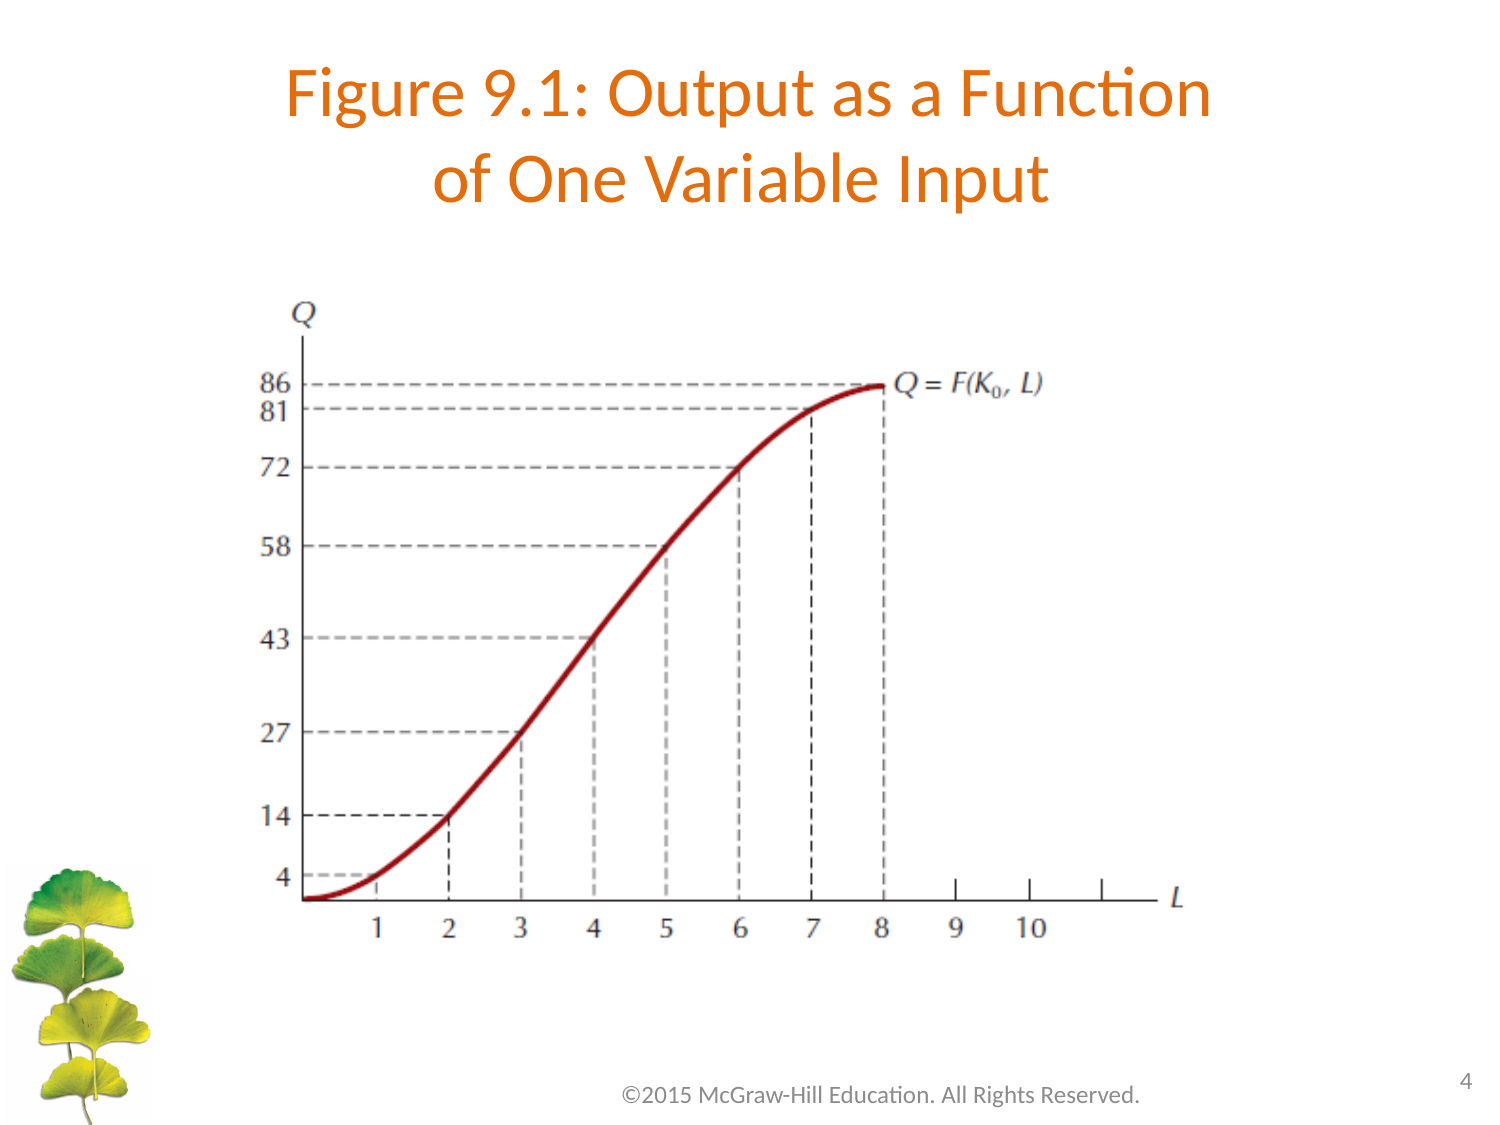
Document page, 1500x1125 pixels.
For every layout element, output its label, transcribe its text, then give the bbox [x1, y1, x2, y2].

picture [5, 864, 152, 1125]
picture [249, 284, 1201, 959]
title Figure 9.1: Output as a Function of One Variable Input [75, 37, 1425, 225]
slide_number 4 [1374, 1050, 1488, 1110]
footer ©2015 McGraw-Hill Education. All Rights Reserved. [587, 1064, 1175, 1124]
